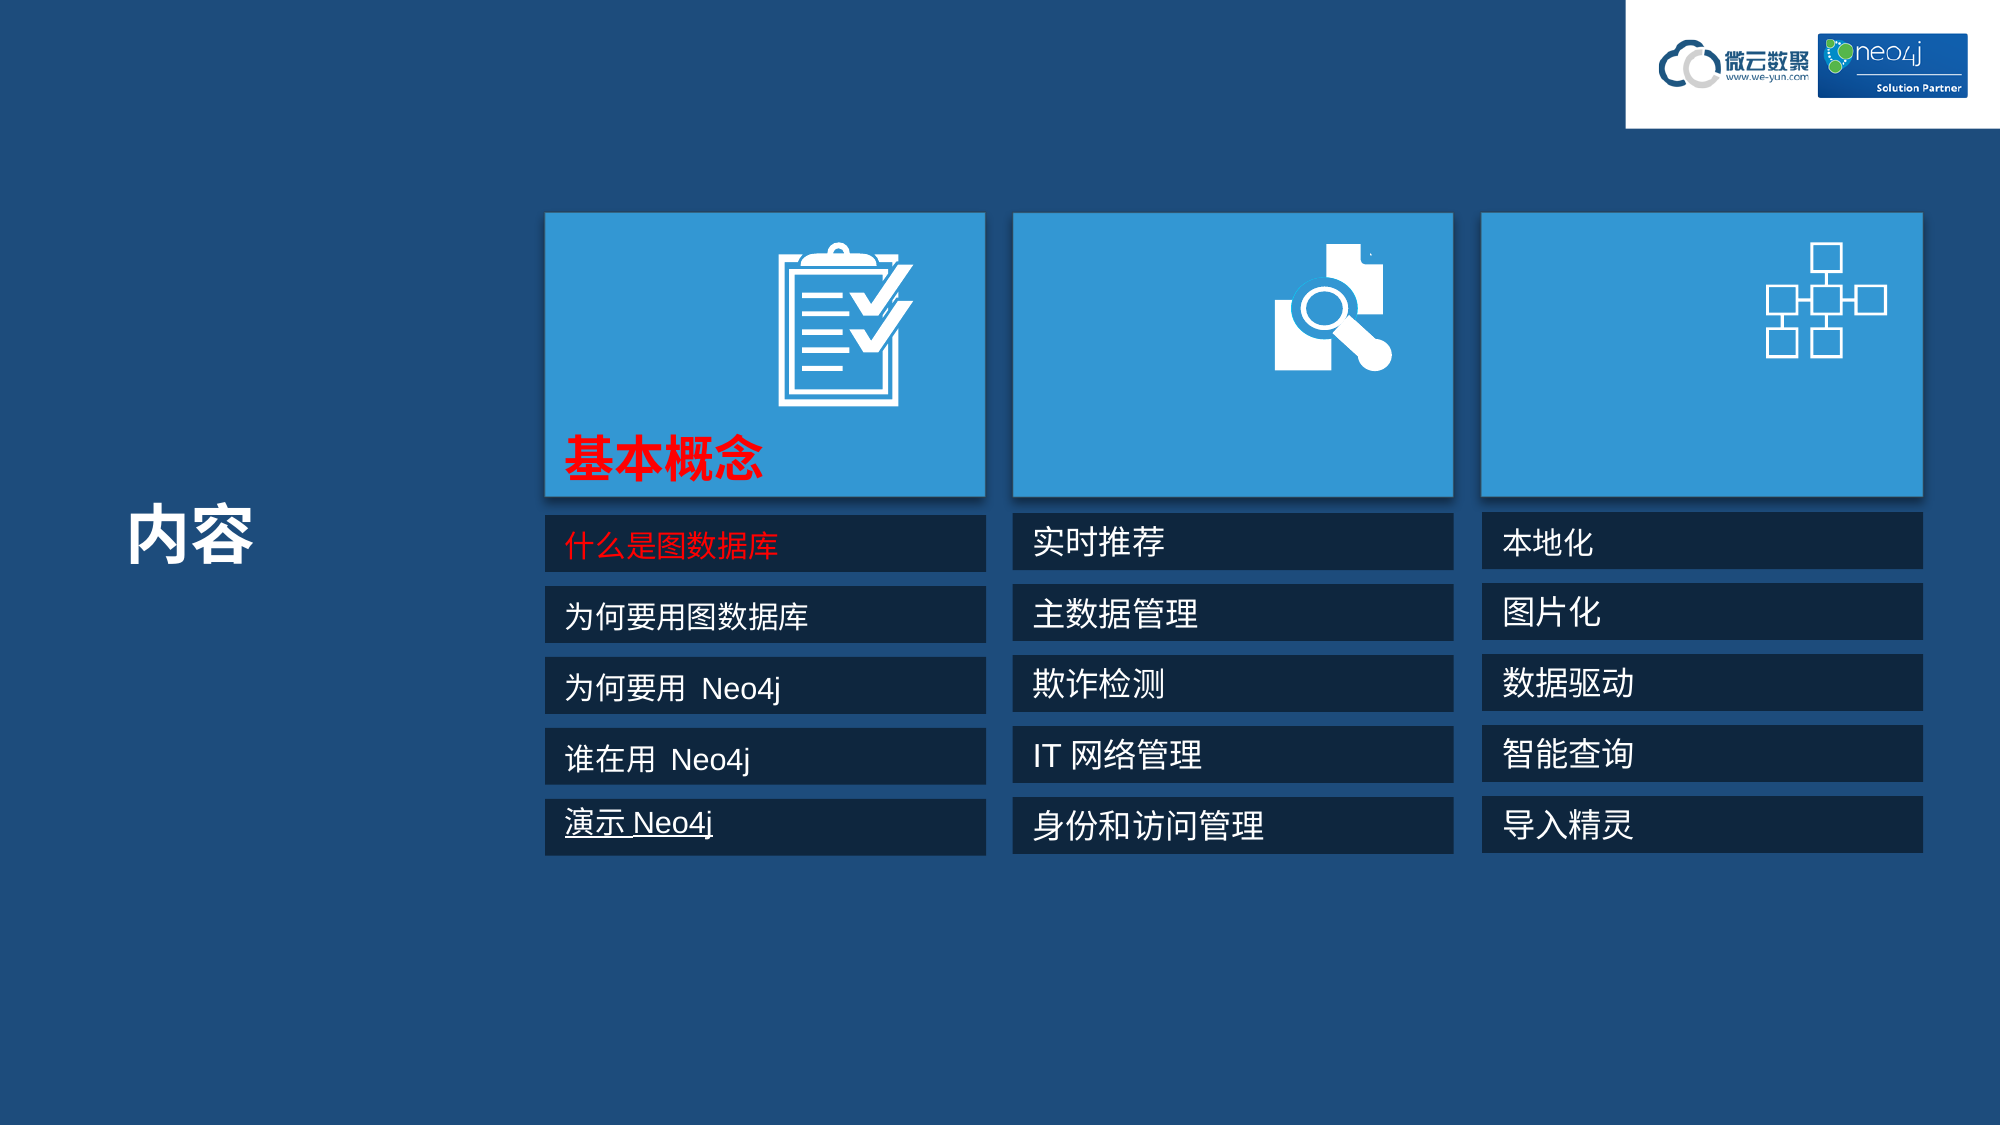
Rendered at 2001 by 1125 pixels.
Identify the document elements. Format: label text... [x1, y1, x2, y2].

text_box 基本概念 [544, 212, 986, 498]
text_box 演示 Neo4j [541, 794, 991, 860]
text_box 什么是图数据库 [541, 511, 991, 576]
text_box [849, 264, 914, 316]
text_box 身份和访问管理 [1008, 793, 1458, 858]
text_box 应用案例 [1012, 212, 1454, 498]
text_box [1766, 242, 1888, 359]
text_box [778, 254, 899, 407]
picture [1650, 19, 1976, 110]
text_box 智能查询 [1478, 721, 1928, 786]
text_box 谁在用 Neo4j [541, 723, 991, 789]
text_box 为何要用 Neo4j [541, 652, 991, 718]
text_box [1340, 323, 1388, 368]
text_box 主数据管理 [1008, 580, 1458, 646]
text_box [1290, 276, 1376, 356]
text_box 图片化 [1478, 579, 1928, 644]
text_box [849, 300, 914, 353]
text_box [800, 242, 877, 266]
text_box 为何要用图数据库 [541, 581, 991, 647]
text_box 导入精灵 [1478, 791, 1928, 857]
text_box 本地化 [1478, 508, 1928, 574]
text_box 实时推荐 [1008, 509, 1458, 575]
text_box 欺诈检测 [1008, 651, 1458, 716]
title 内容 [110, 483, 365, 584]
text_box IT网络管理 [1008, 722, 1458, 787]
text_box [1274, 241, 1385, 371]
text_box 数据驱动 [1478, 650, 1928, 715]
text_box 国产化进程 [1480, 212, 1924, 498]
